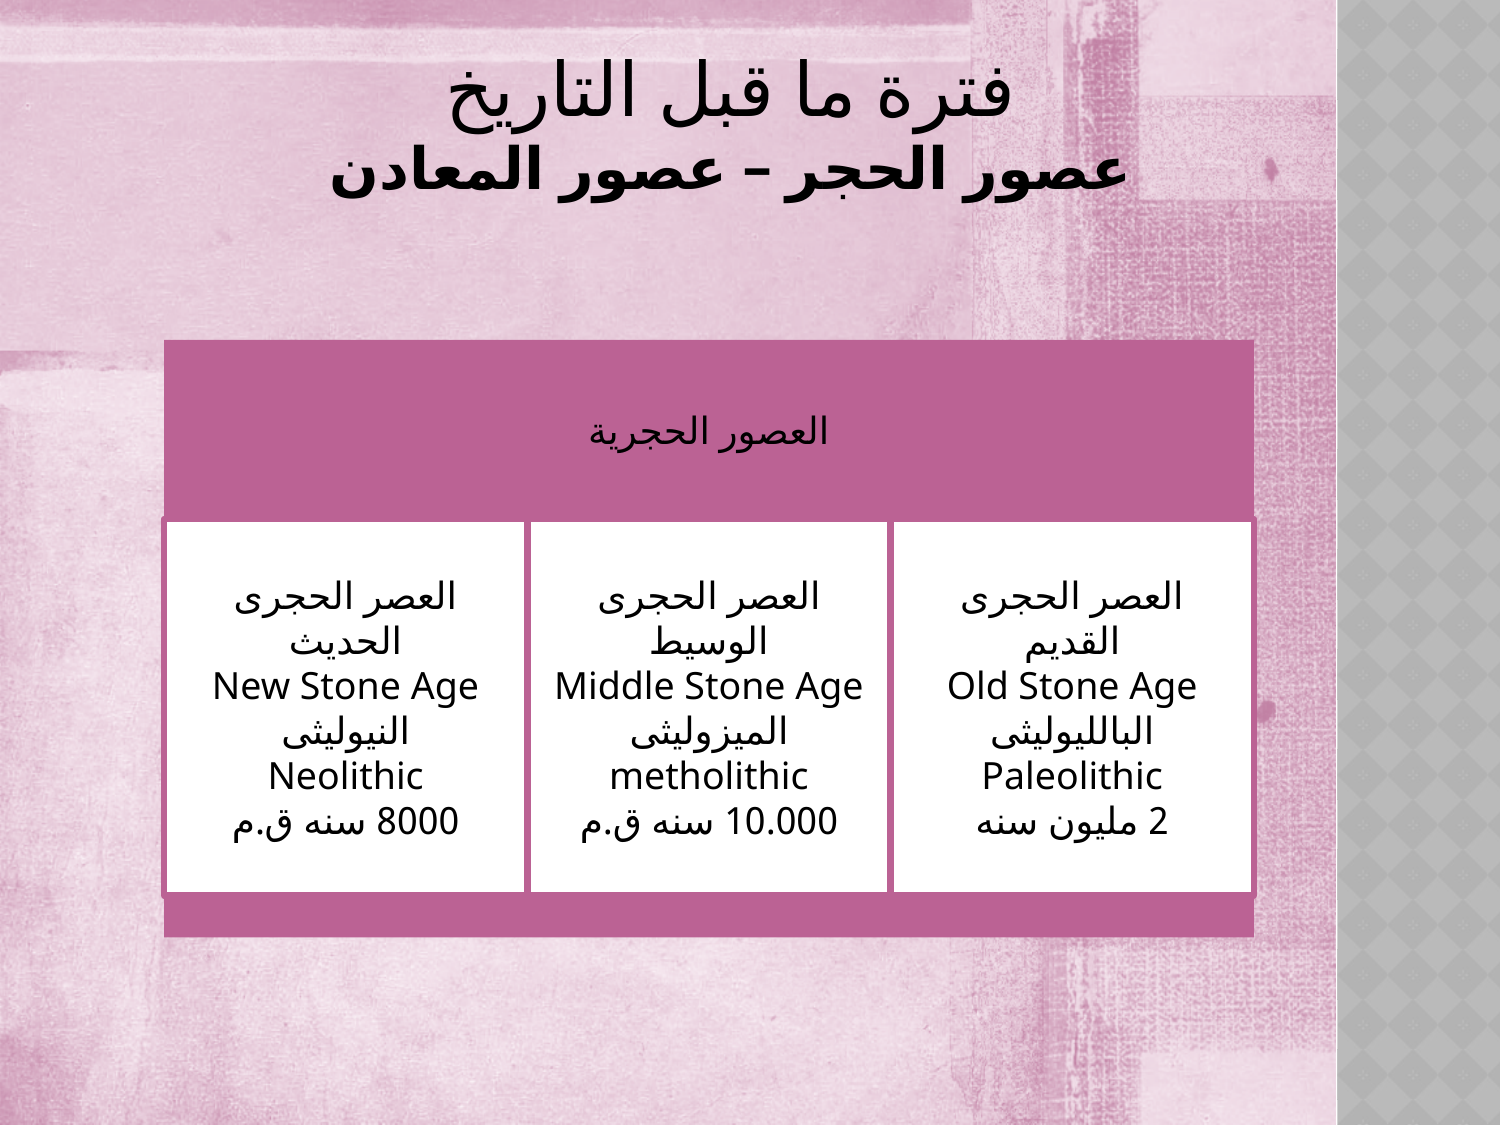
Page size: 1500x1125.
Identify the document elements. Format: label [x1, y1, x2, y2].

text_box [163, 339, 1255, 938]
picture [0, 0, 1337, 1125]
